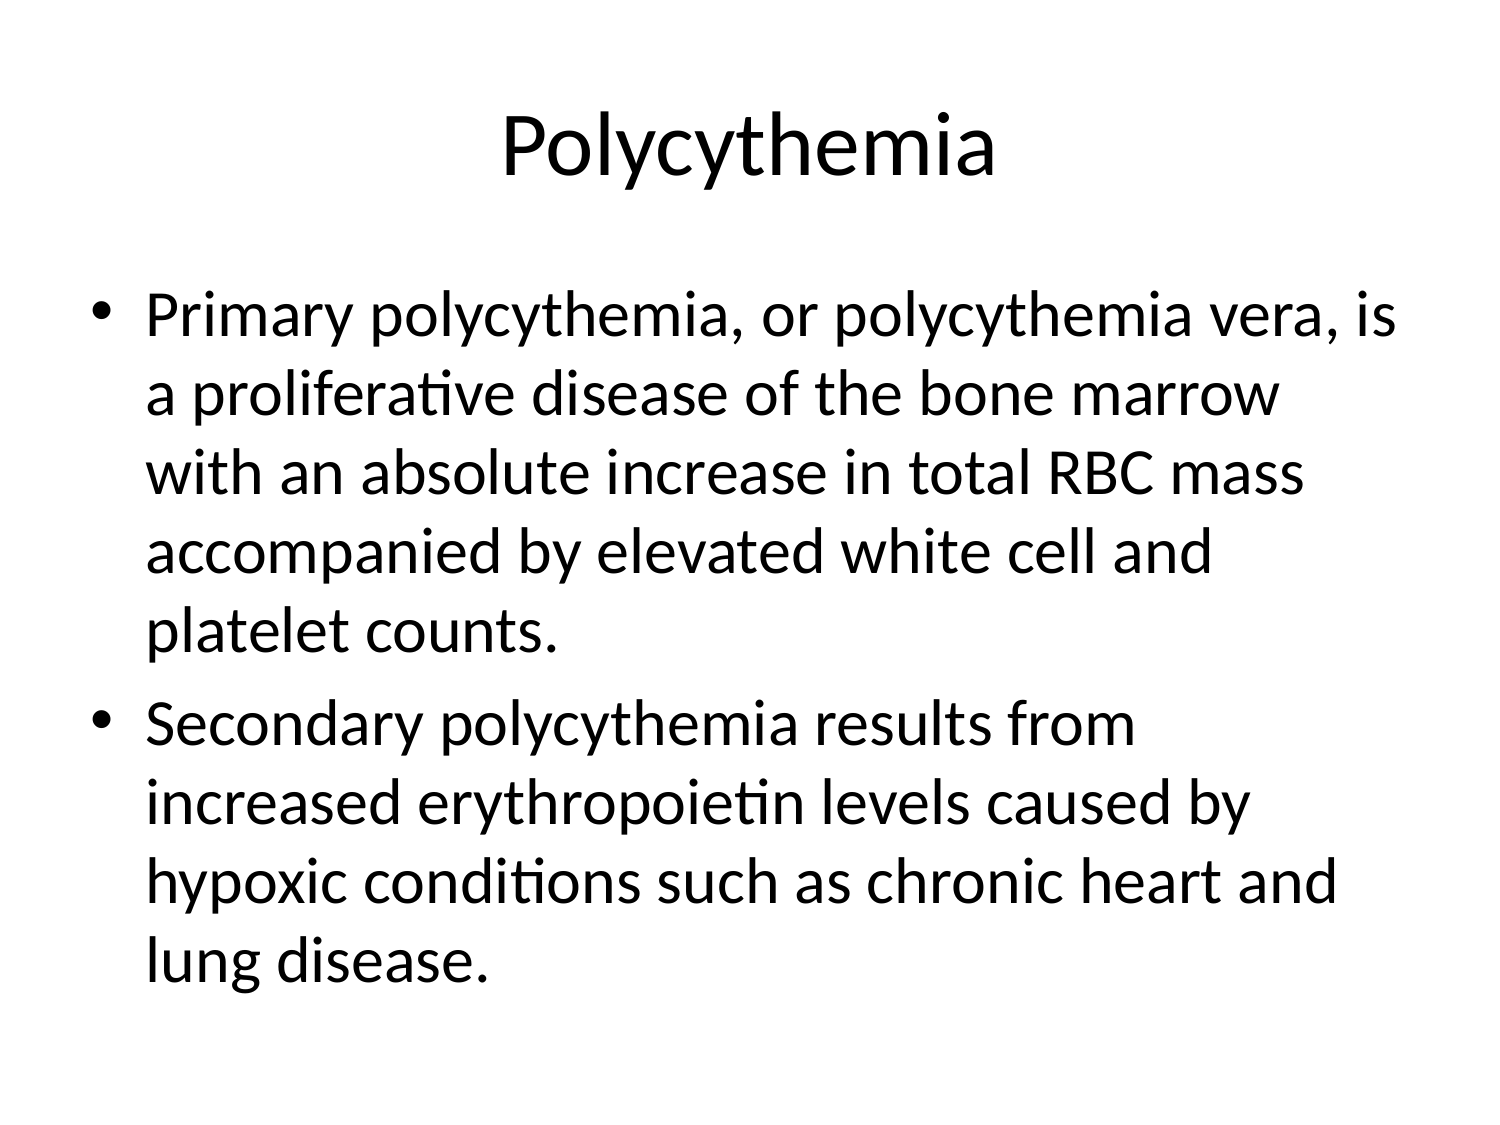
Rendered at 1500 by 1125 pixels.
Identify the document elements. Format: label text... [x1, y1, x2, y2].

list Primary polycythemia, or polycythemia vera, is a proliferative disease of the bone marrow with an absolute increase in total RBC mass accompanied by elevated white cell and platelet counts. Secondary polycythemia results from increased erythropoietin levels caused by hypoxic conditions such as chronic heart and lung disease. [75, 262, 1425, 1005]
title Polycythemia [75, 45, 1425, 233]
